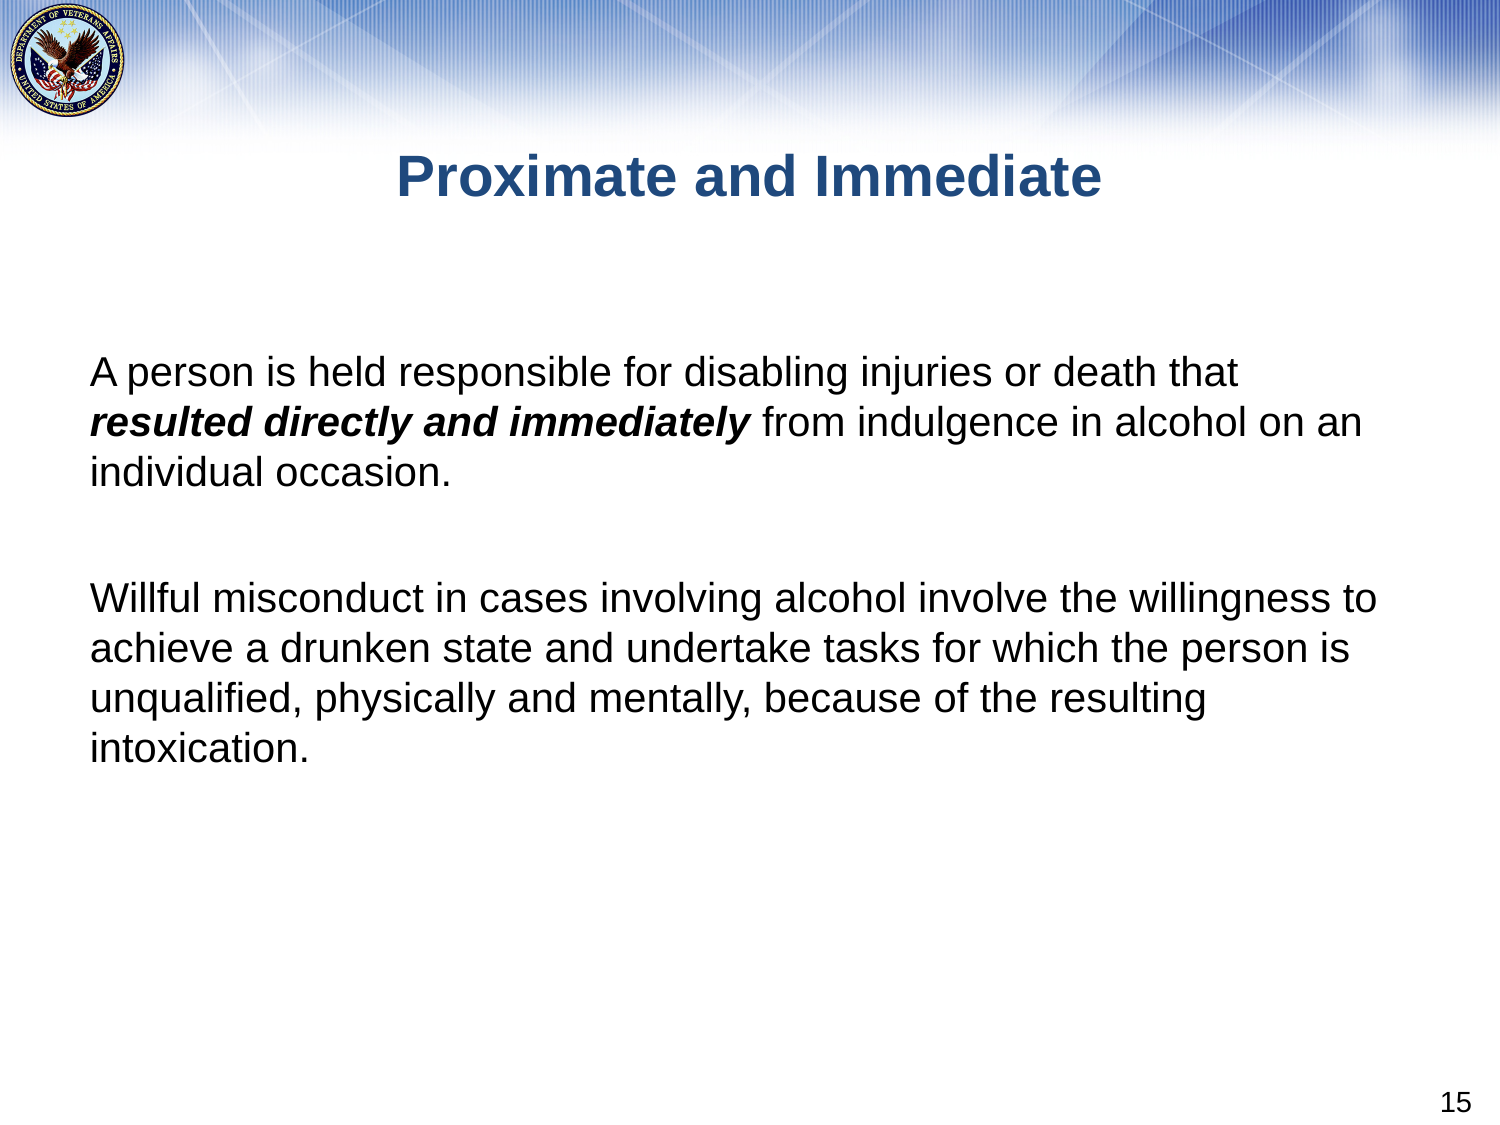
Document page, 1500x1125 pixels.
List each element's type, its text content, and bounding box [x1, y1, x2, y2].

slide_number 15 [1136, 1083, 1487, 1125]
list A person is held responsible for disabling injuries or death that resulted directly and immediately from indulgence in alcohol on an individual occasion. Willful misconduct in cases involving alcohol involve the willingness to achieve a drunken state and undertake tasks for which the person is unqualified, physically and mentally, because of the resulting intoxication. [75, 337, 1425, 980]
title Proximate and Immediate [0, 130, 1500, 309]
picture [0, 309, 1500, 1062]
picture [0, 0, 1500, 130]
